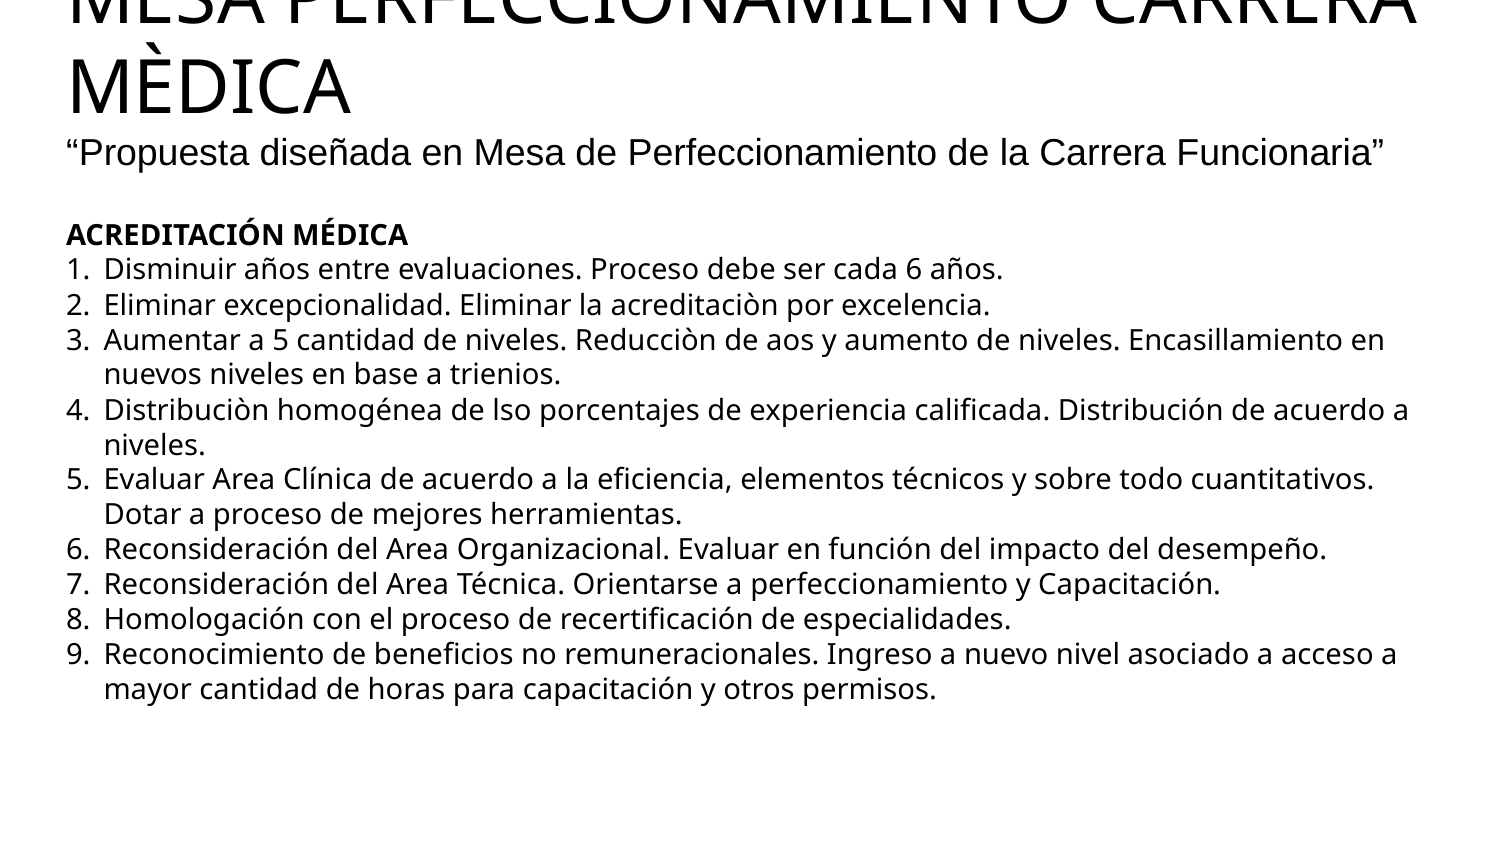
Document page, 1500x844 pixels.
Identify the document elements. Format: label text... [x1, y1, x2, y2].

title MESA PERFECCIONAMIENTO CARRERA MÈDICA “Propuesta diseñada en Mesa de Perfeccionamiento de la Carrera Funcionaria” [51, 51, 1449, 189]
list ACREDITACIÓN MÉDICA Disminuir años entre evaluaciones. Proceso debe ser cada 6 años. Eliminar excepcionalidad. Eliminar la acreditaciòn por excelencia. Aumentar a 5 cantidad de niveles. Reducciòn de aos y aumento de niveles. Encasillamiento en nuevos niveles en base a trienios. Distribuciòn homogénea de lso porcentajes de experiencia calificada. Distribución de acuerdo a niveles. Evaluar Area Clínica de acuerdo a la eficiencia, elementos técnicos y sobre todo cuantitativos. Dotar a proceso de mejores herramientas. Reconsideración del Area Organizacional. Evaluar en función del impacto del desempeño. Reconsideración del Area Técnica. Orientarse a perfeccionamiento y Capacitación. Homologación con el proceso de recertificación de especialidades. Reconocimiento de beneficios no remuneracionales. Ingreso a nuevo nivel asociado a acceso a mayor cantidad de horas para capacitación y otros permisos. [51, 200, 1449, 752]
